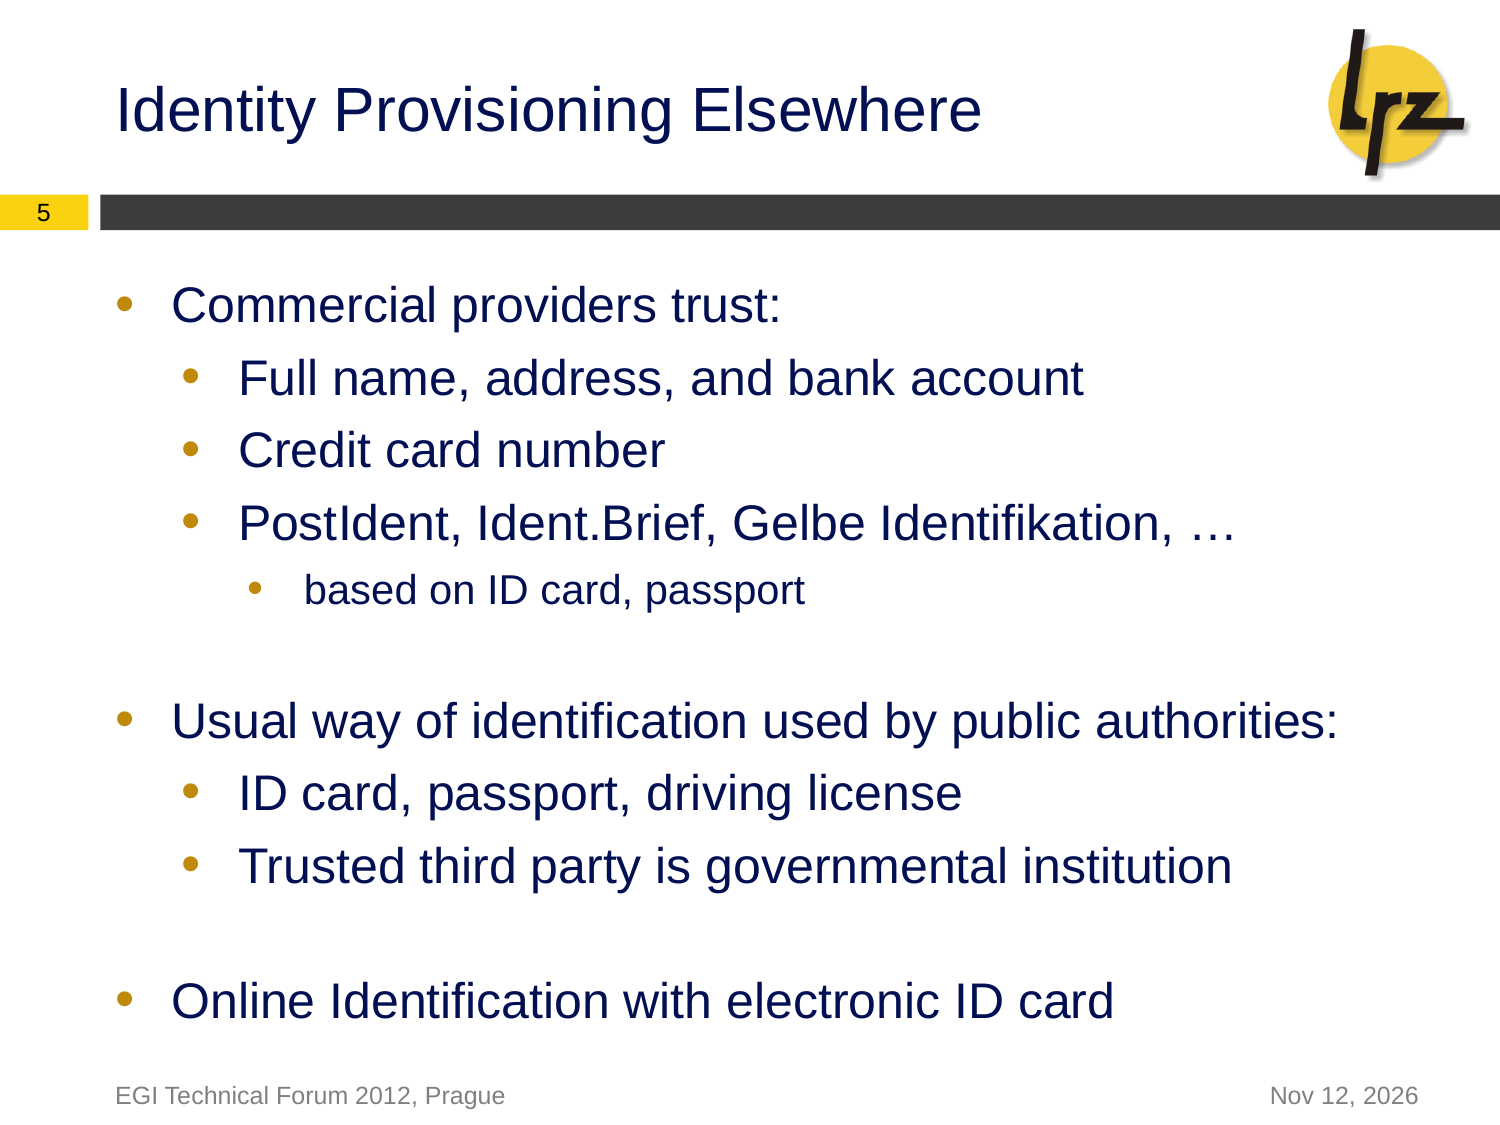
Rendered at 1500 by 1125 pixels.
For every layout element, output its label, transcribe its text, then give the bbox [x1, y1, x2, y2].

text_box Identity Provisioning Elsewhere [100, 29, 1300, 183]
slide_number 19-Sep-12 [1139, 1071, 1435, 1118]
picture [1328, 29, 1472, 183]
slide_number 5 [0, 188, 88, 235]
footer EGI Technical Forum 2012, Prague [100, 1057, 1399, 1125]
text_box Commercial providers trust: Full name, address, and bank account Credit card number PostIdent, Ident.Brief, Gelbe Identifikation, … based on ID card, passport Usual way of identification used by public authorities: ID card, passport, driving license Trusted third party is governmental institution Online Identification with electronic ID card [100, 265, 1436, 1052]
